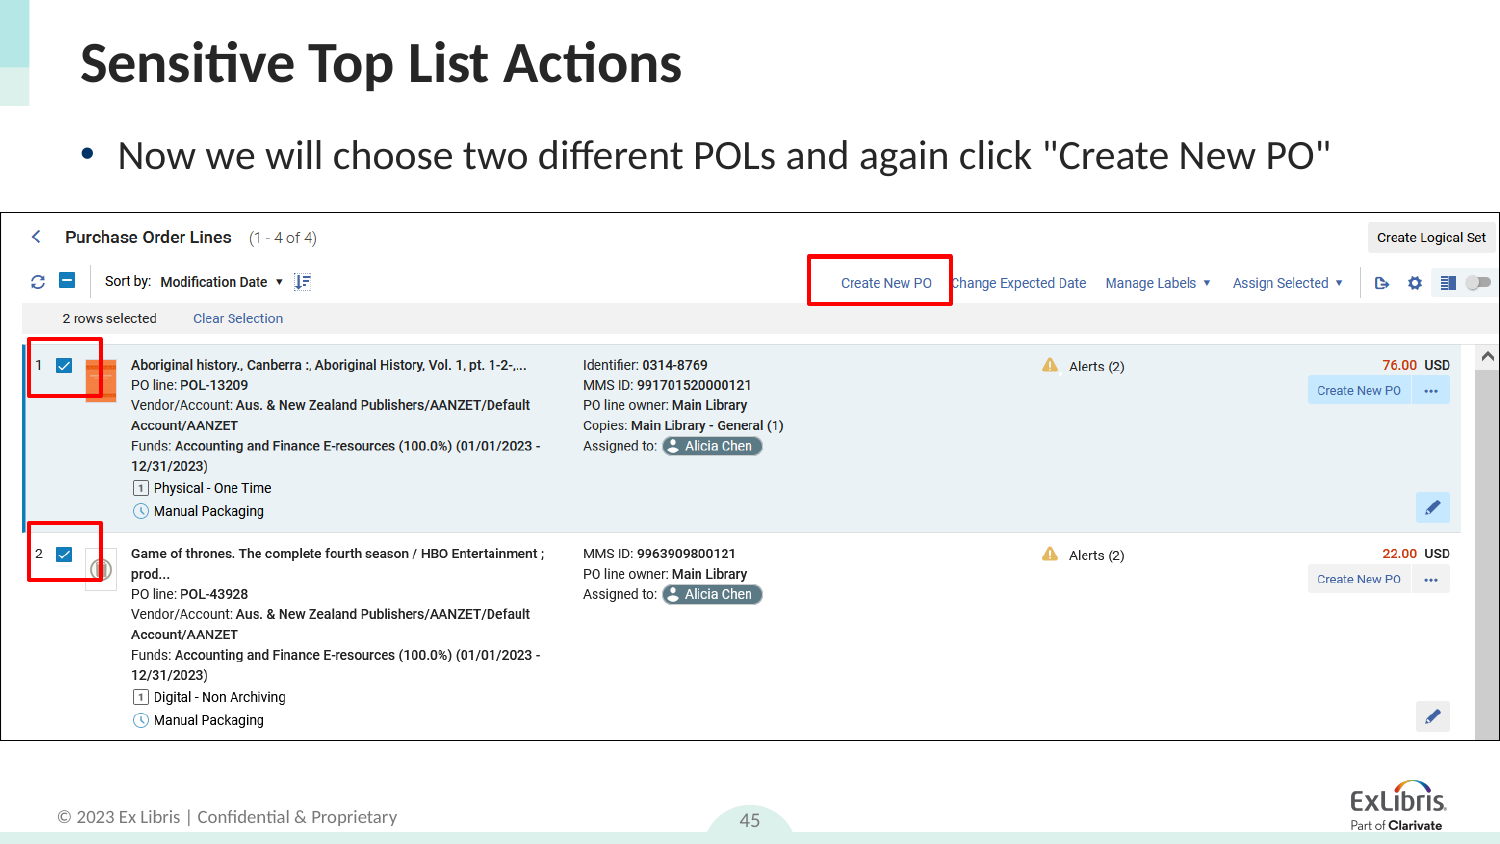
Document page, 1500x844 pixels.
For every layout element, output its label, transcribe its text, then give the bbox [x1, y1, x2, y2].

title Sensitive Top List Actions [64, 11, 1447, 107]
picture [0, 211, 1500, 741]
picture [1351, 780, 1447, 830]
slide_number 45 [705, 789, 795, 844]
list Now we will choose two different POLs and again click "Create New PO" [64, 120, 1447, 210]
